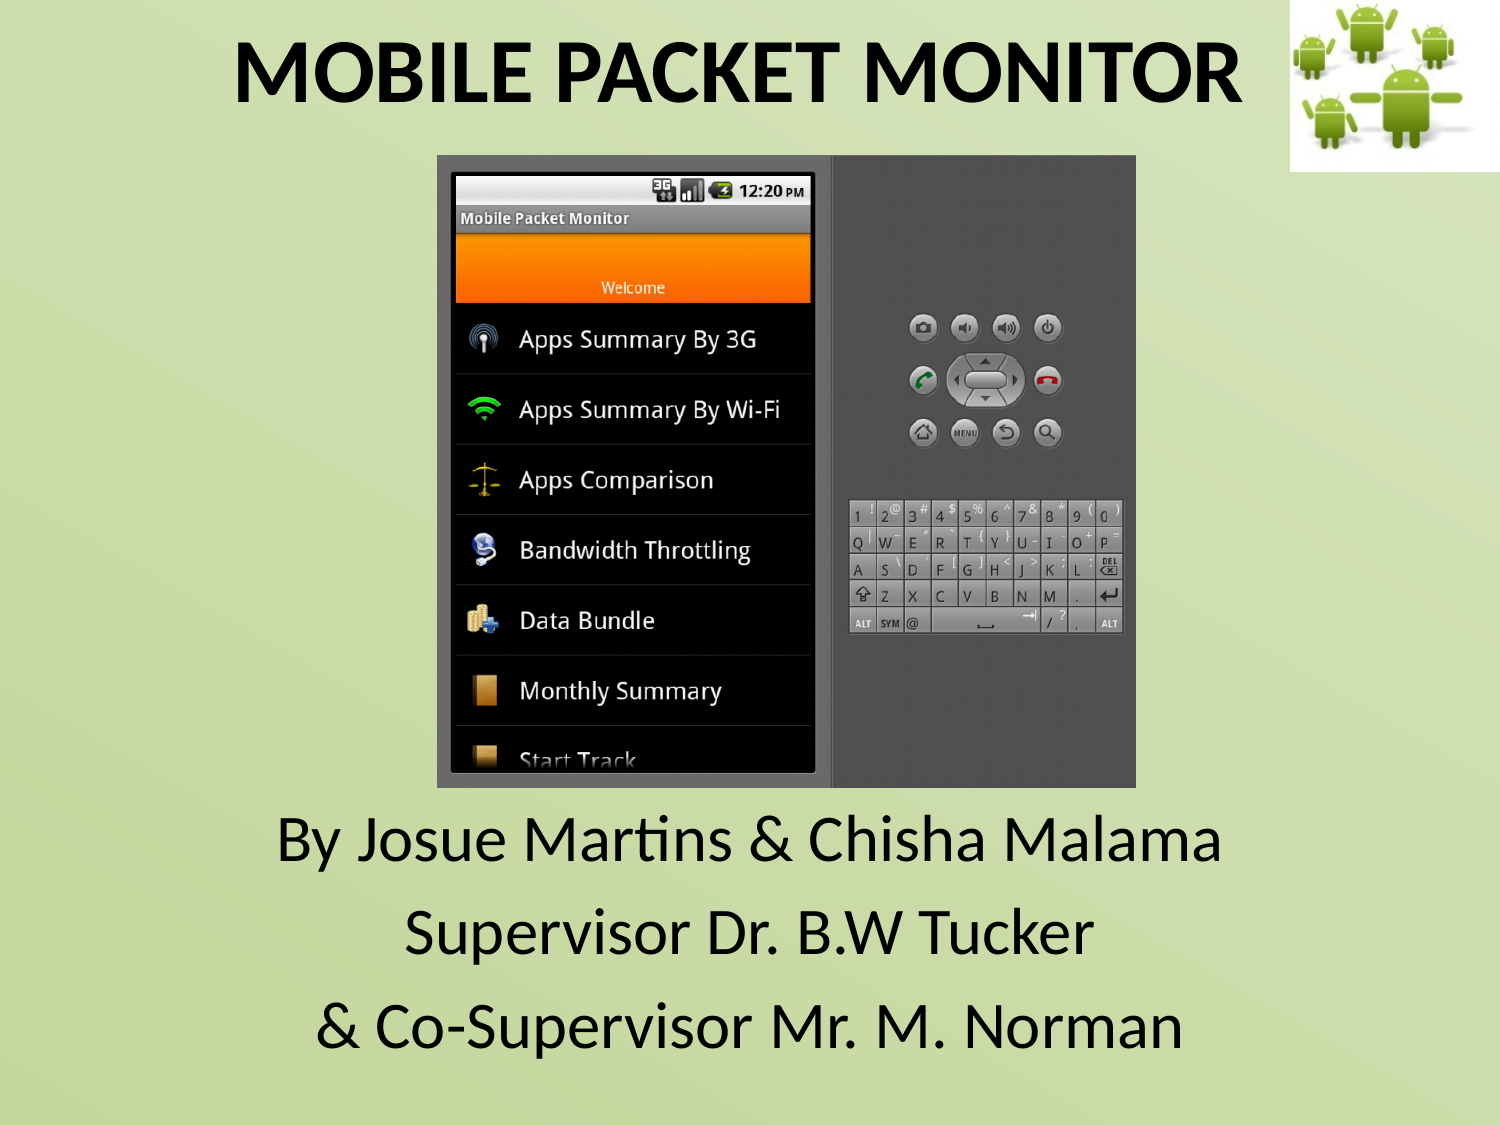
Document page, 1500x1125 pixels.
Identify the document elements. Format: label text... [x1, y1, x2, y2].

picture [1290, 0, 1500, 172]
picture [437, 155, 1136, 788]
title MOBILE PACKET MONITOR [112, 0, 1388, 242]
subtitle By Josue Martins & Chisha Malama Supervisor Dr. B.W Tucker & Co-Supervisor Mr. M. Norman [225, 787, 1276, 1075]
